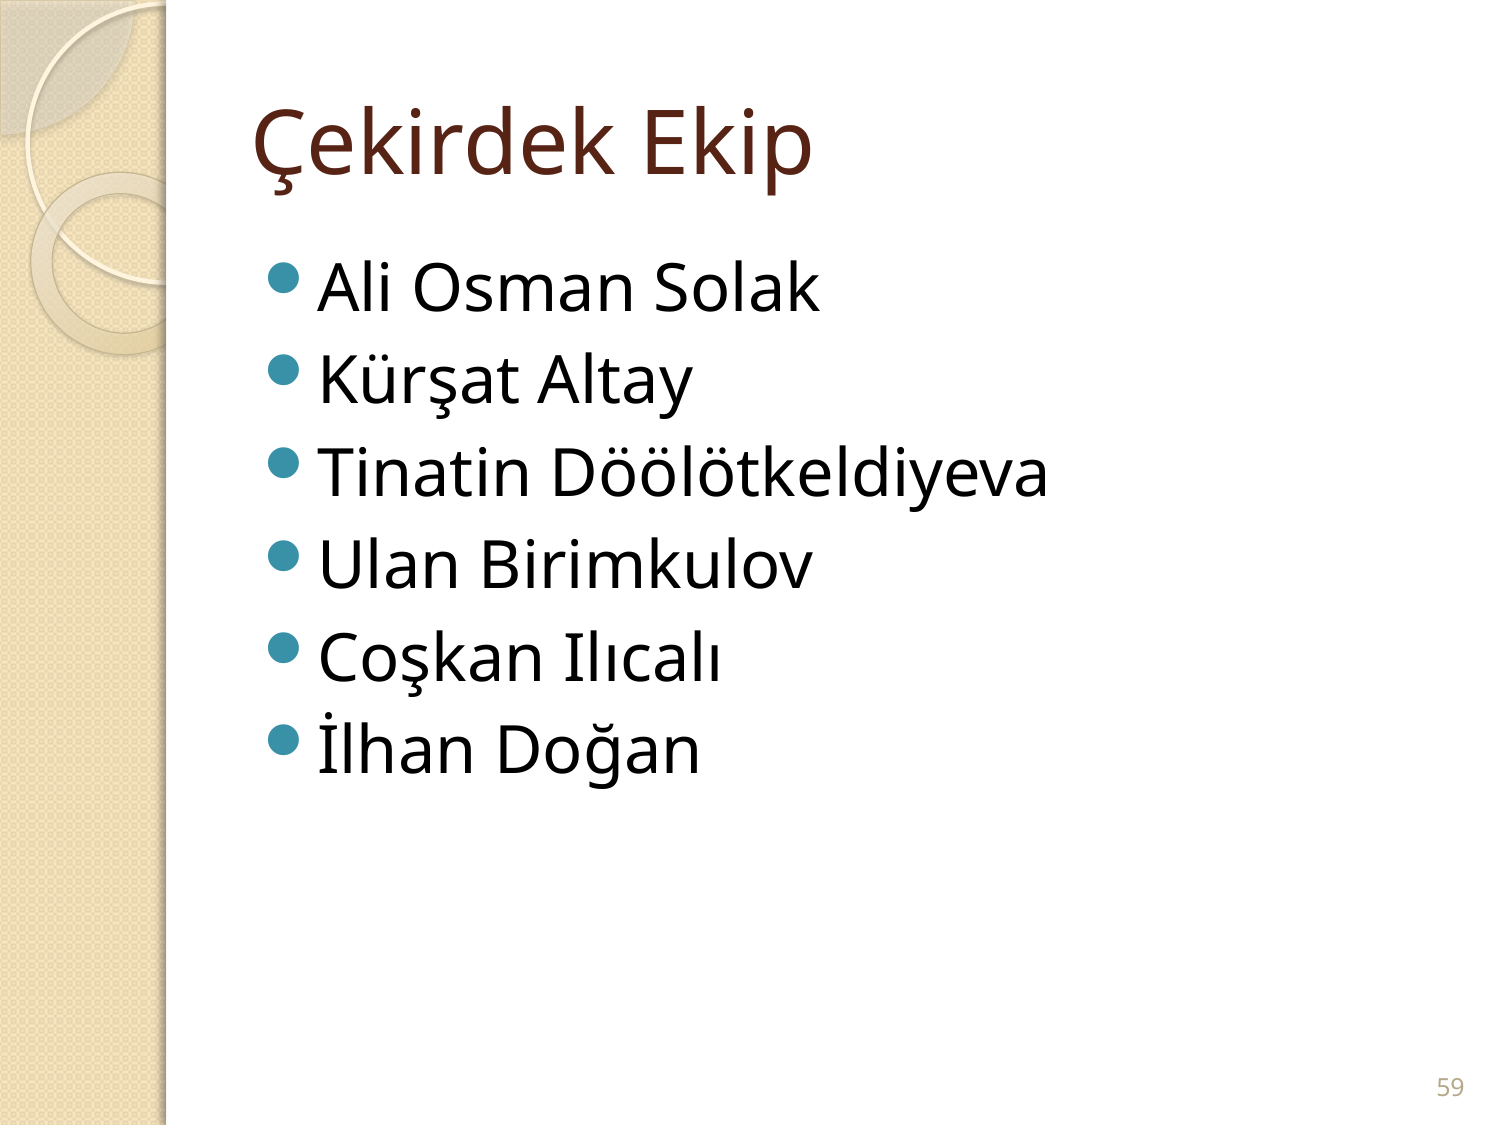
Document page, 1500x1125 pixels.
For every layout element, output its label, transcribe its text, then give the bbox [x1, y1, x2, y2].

slide_number 59 [1413, 1034, 1488, 1113]
title Çekirdek Ekip [235, 45, 1466, 233]
list Ali Osman Solak Kürşat Altay Tinatin Döölötkeldiyeva Ulan Birimkulov Coşkan Ilıcalı İlhan Doğan [235, 237, 1466, 1025]
